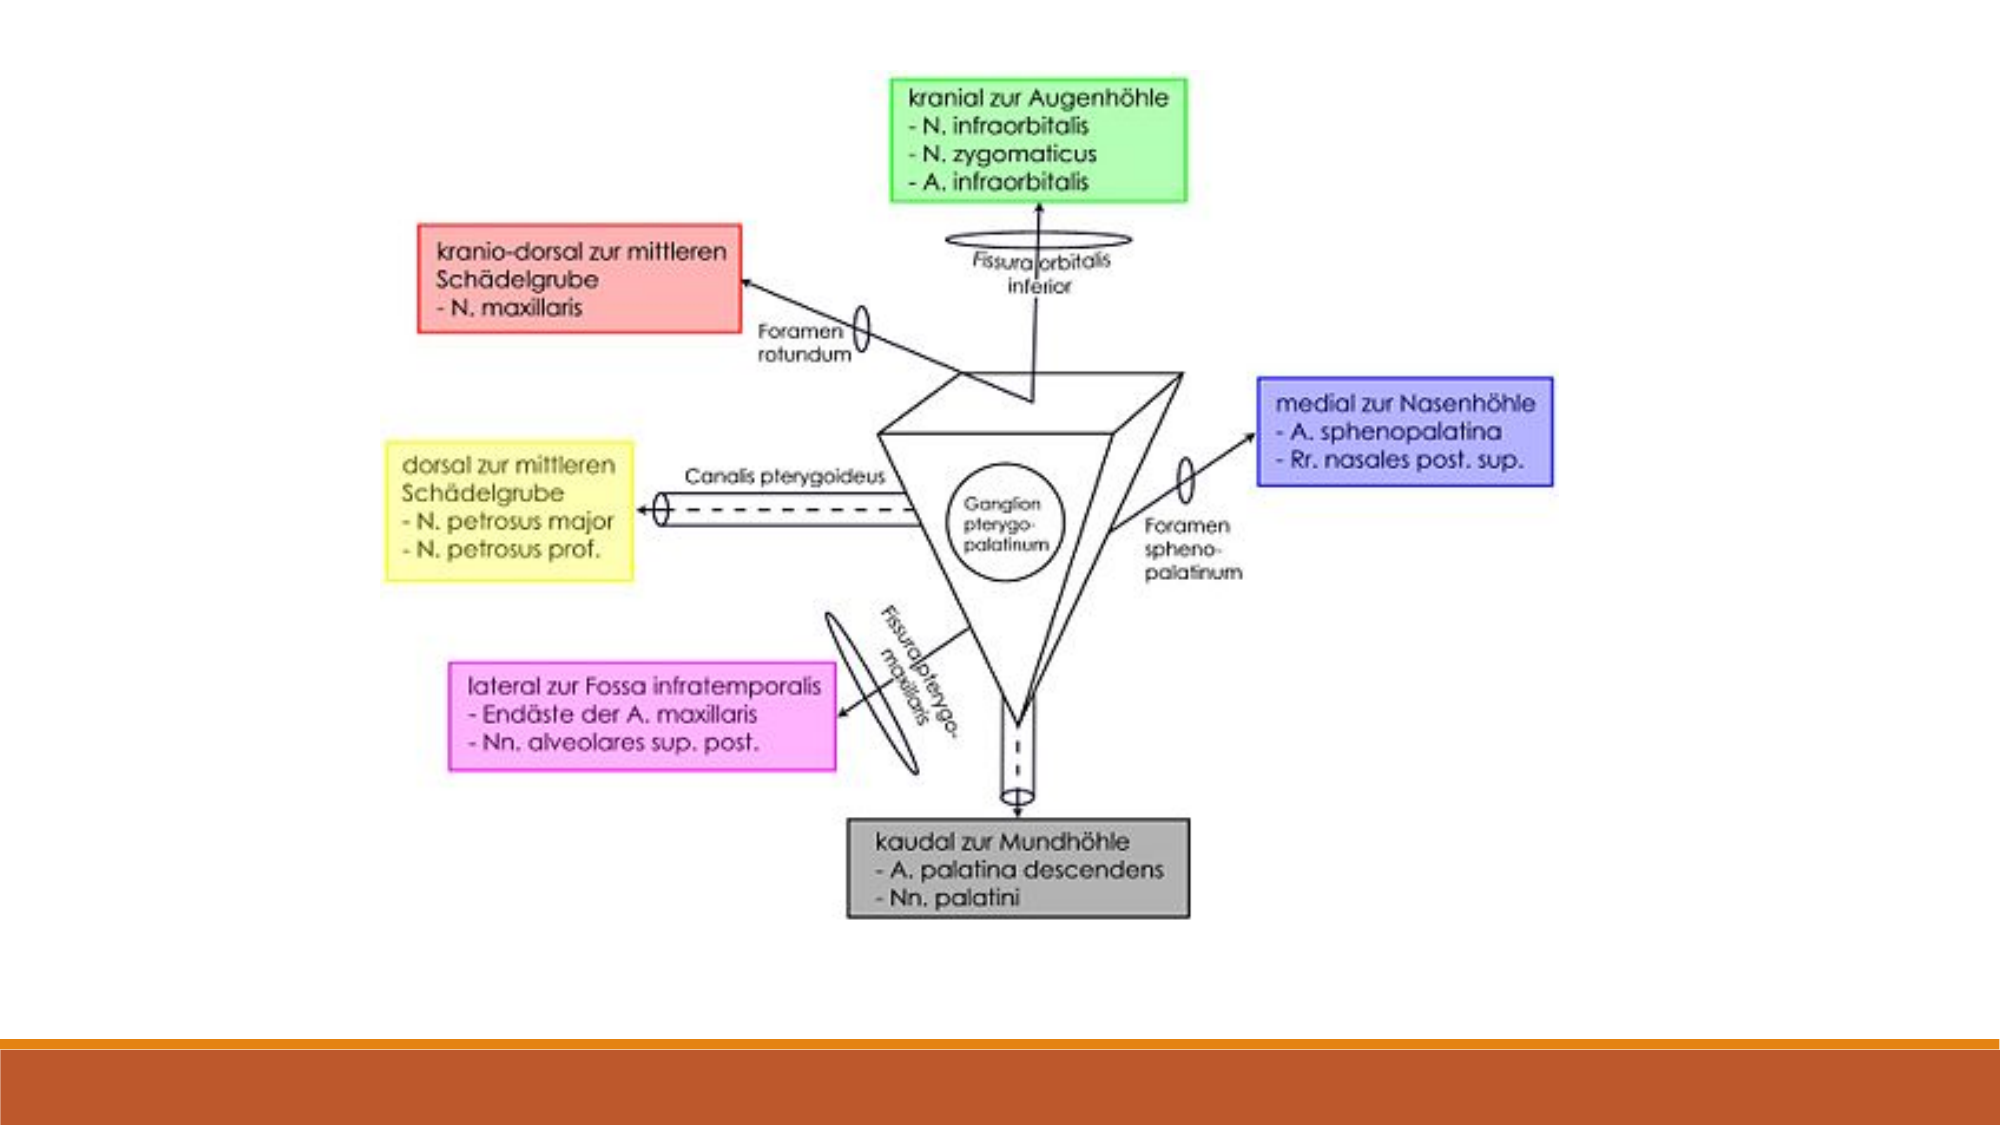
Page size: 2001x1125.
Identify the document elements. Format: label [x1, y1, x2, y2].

picture [380, 70, 1560, 927]
